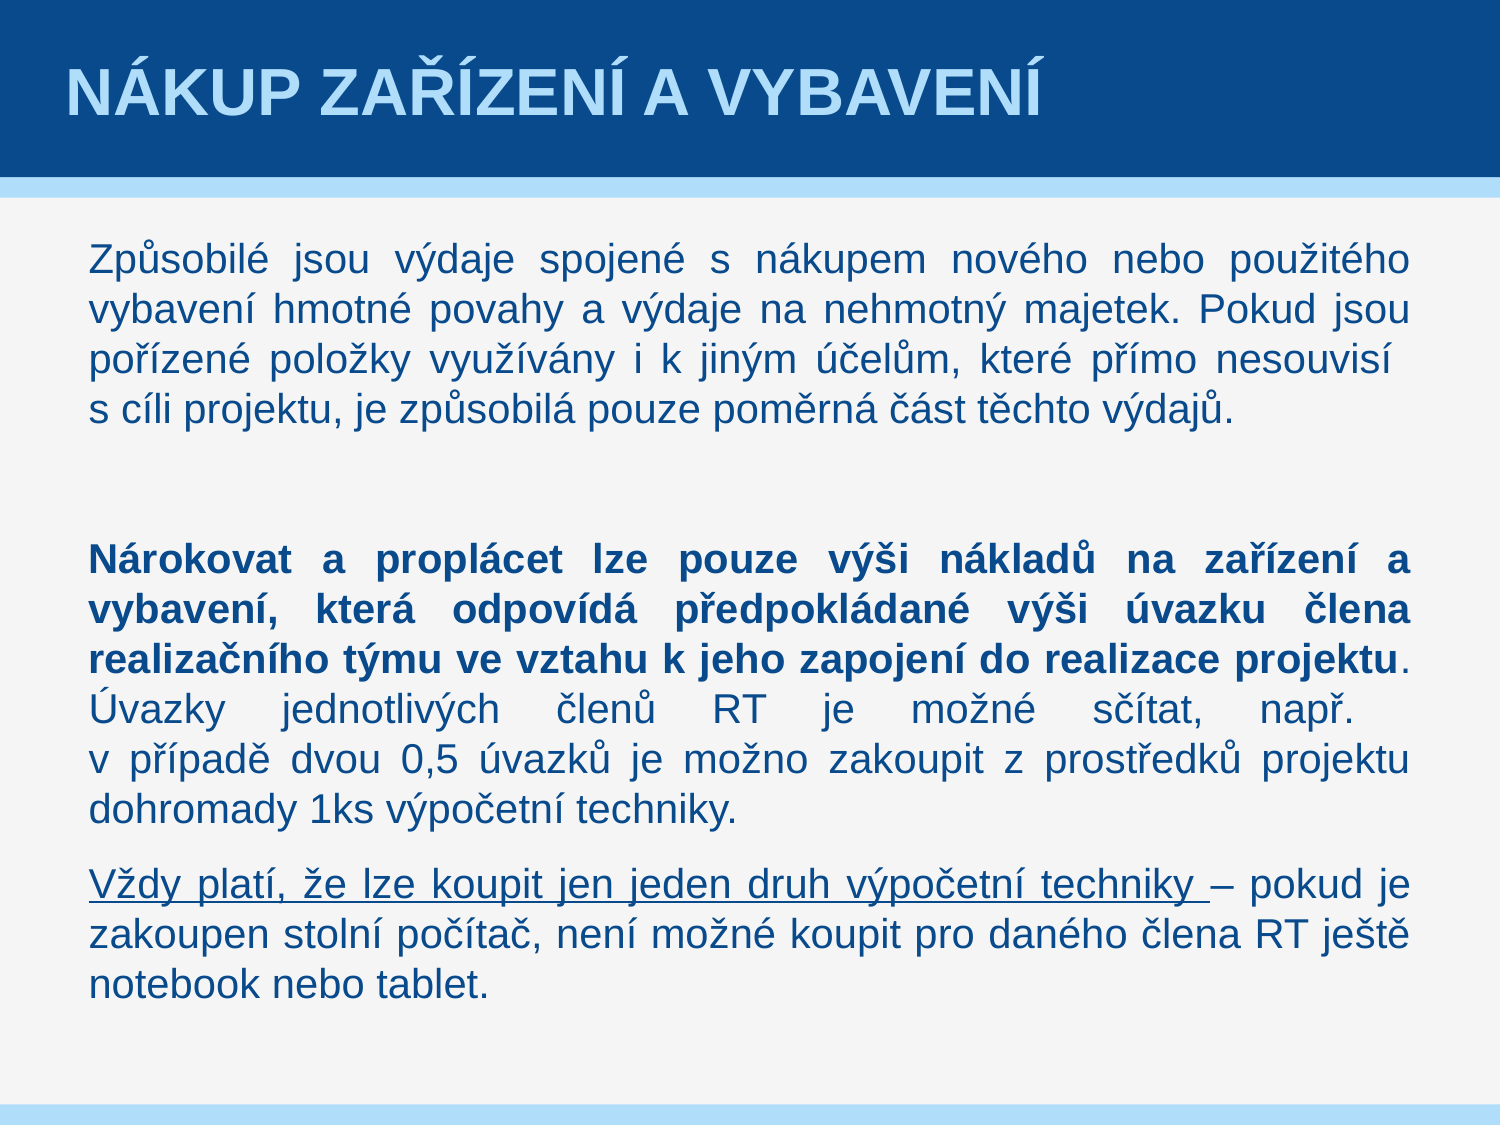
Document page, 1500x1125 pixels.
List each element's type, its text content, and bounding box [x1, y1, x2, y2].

title Nákup zařízení a vybavení [59, 0, 1441, 178]
list Způsobilé jsou výdaje spojené s nákupem nového nebo použitého vybavení hmotné povahy a výdaje na nehmotný majetek. Pokud jsou pořízené položky využívány i k jiným účelům, které přímo nesouvisí s cíli projektu, je způsobilá pouze poměrná část těchto výdajů. Nárokovat a proplácet lze pouze výši nákladů na zařízení a vybavení, která odpovídá předpokládané výši úvazku člena realizačního týmu ve vztahu k jeho zapojení do realizace projektu. Úvazky jednotlivých členů RT je možné sčítat, např. v případě dvou 0,5 úvazků je možno zakoupit z prostředků projektu dohromady 1ks výpočetní techniky. Vždy platí, že lze koupit jen jeden druh výpočetní techniky – pokud je zakoupen stolní počítač, není možné koupit pro daného člena RT ještě notebook nebo tablet. [88, 231, 1412, 1047]
